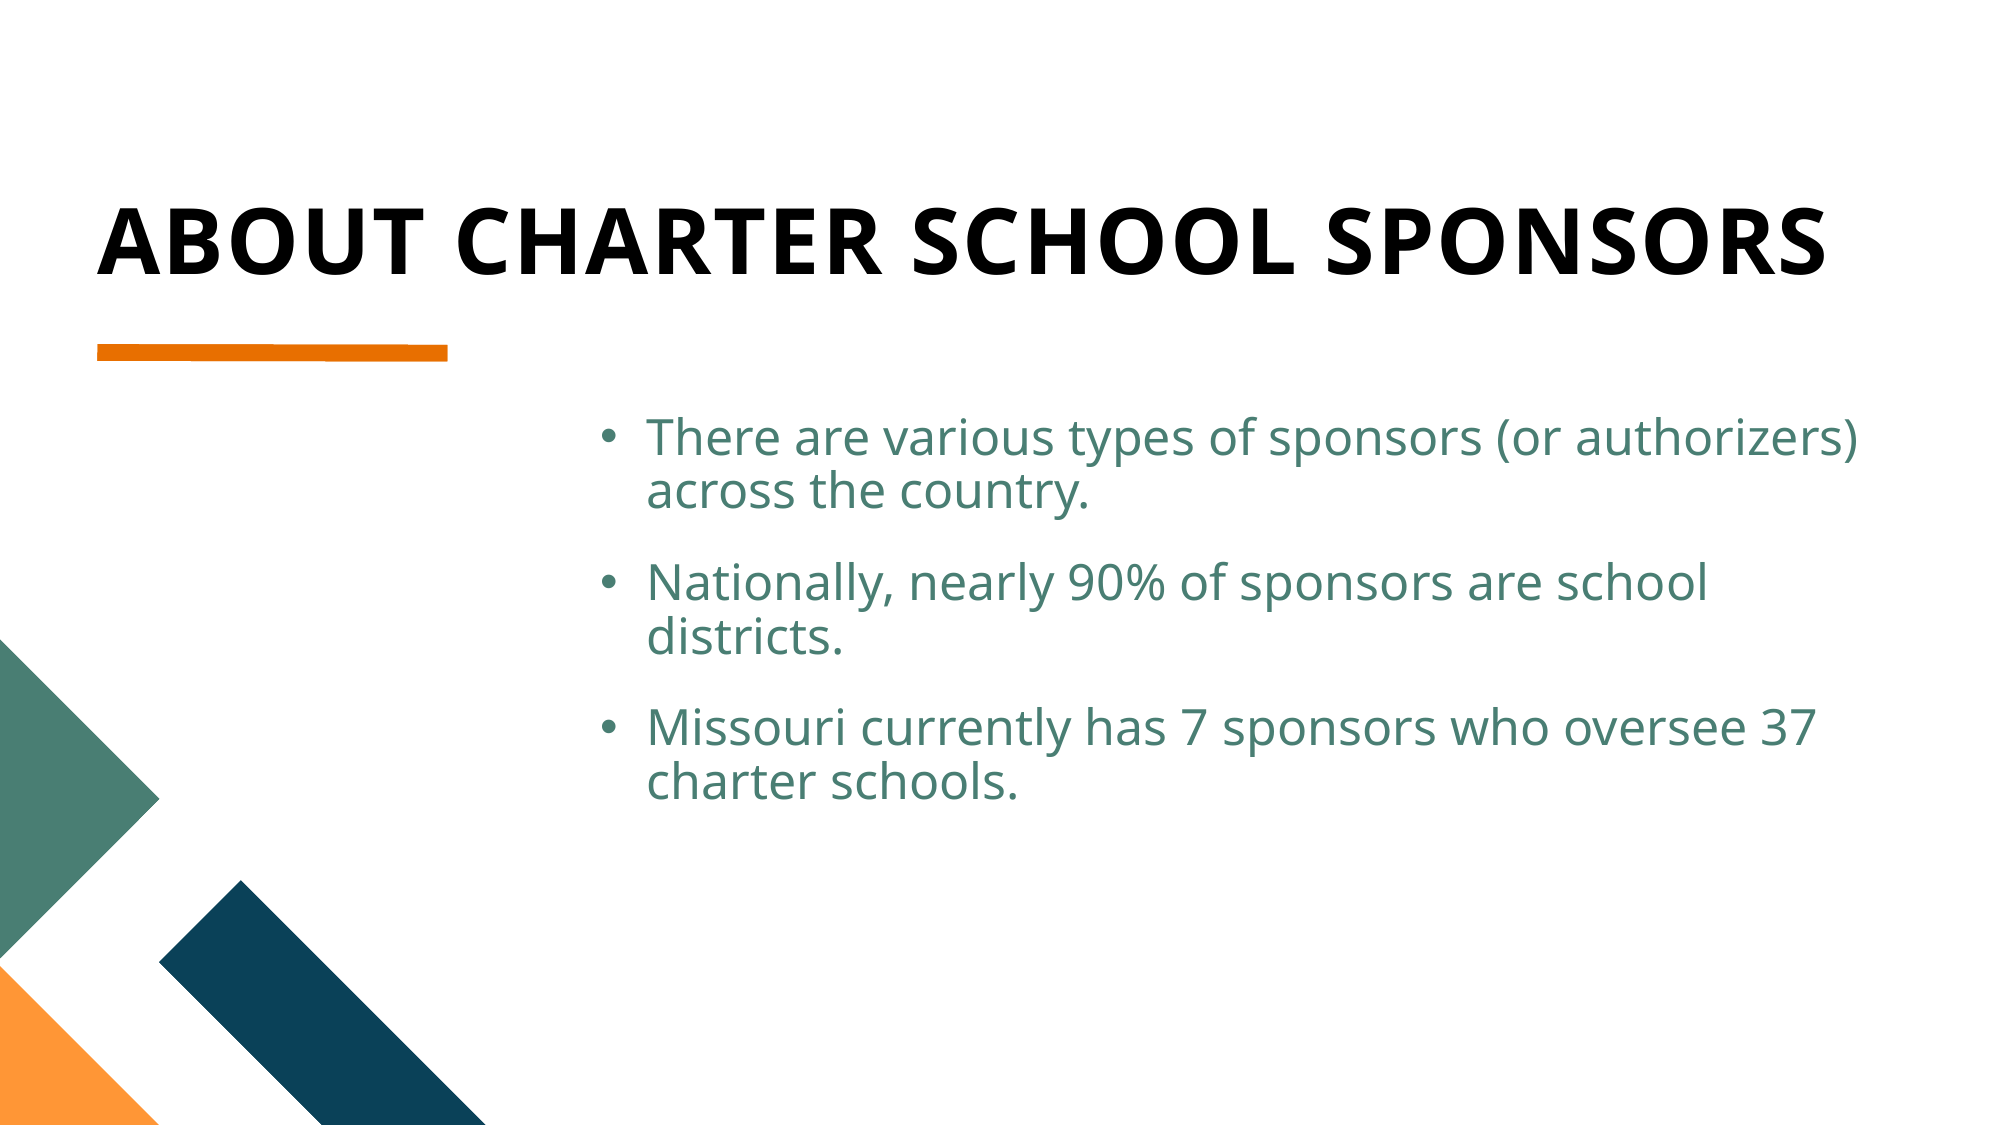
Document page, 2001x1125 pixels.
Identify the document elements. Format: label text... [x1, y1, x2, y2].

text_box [0, 639, 486, 1125]
title ABOUT CHARTER SCHOOL SPONSORS [97, 16, 1882, 293]
list There are various types of sponsors (or authorizers) across the country. Nationally, nearly 90% of sponsors are school districts. Missouri currently has 7 sponsors who oversee 37 charter schools. [600, 374, 1882, 1028]
